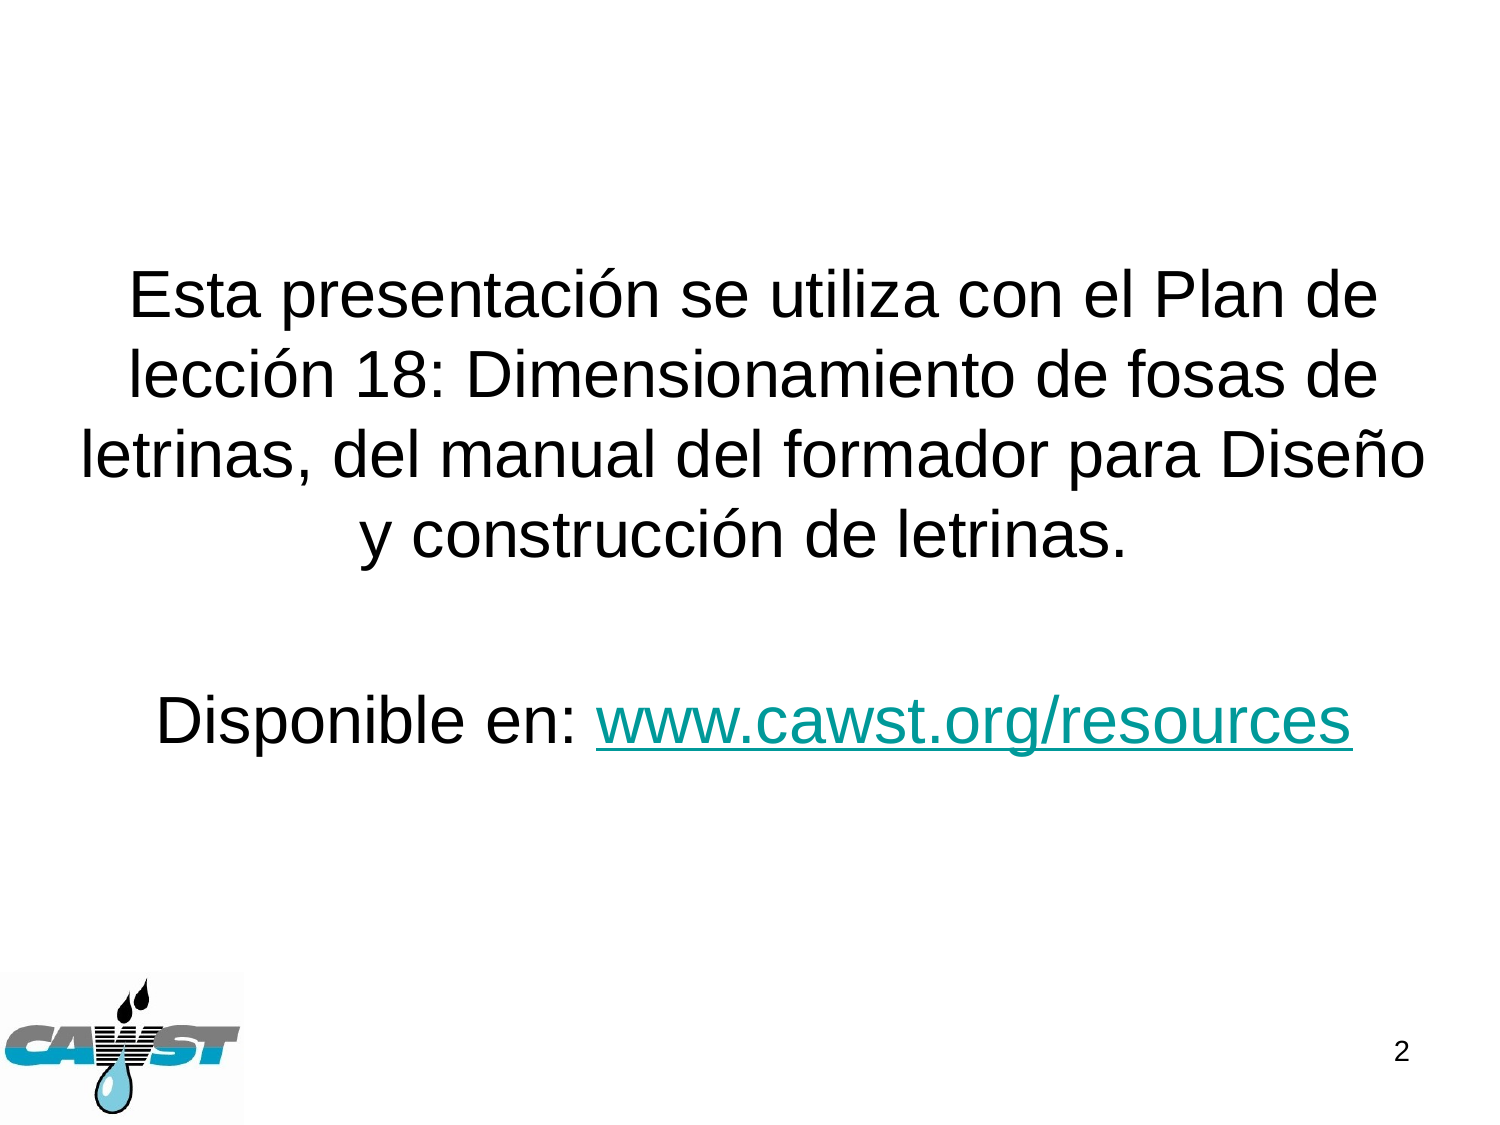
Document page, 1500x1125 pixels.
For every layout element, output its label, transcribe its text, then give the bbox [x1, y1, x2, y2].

picture [0, 972, 245, 1125]
text_box Esta presentación se utiliza con el Plan de lección 18: Dimensionamiento de fosas de letrinas, del manual del formador para Diseño y construcción de letrinas. Disponible en: www.cawst.org/resources [50, 243, 1459, 765]
slide_number 2 [1074, 1024, 1425, 1103]
